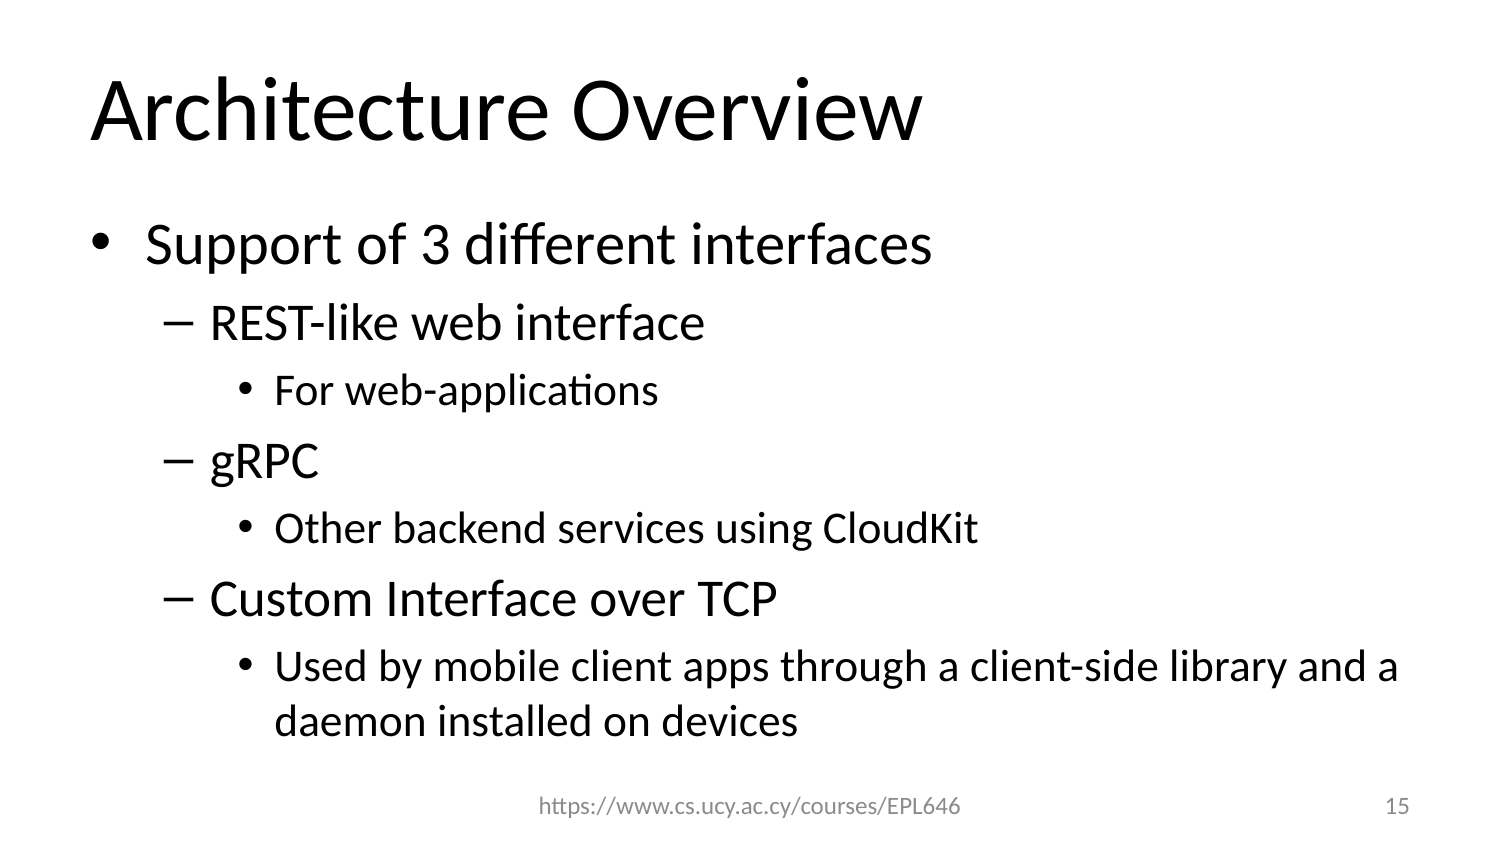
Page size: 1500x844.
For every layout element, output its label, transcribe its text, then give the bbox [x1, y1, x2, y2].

list Support of 3 different interfaces REST-like web interface For web-applications gRPC Other backend services using CloudKit Custom Interface over TCP Used by mobile client apps through a client-side library and a daemon installed on devices [75, 196, 1425, 754]
slide_number 15 [1074, 782, 1425, 827]
title Architecture Overview [75, 33, 1425, 175]
footer https://www.cs.ucy.ac.cy/courses/EPL646 [512, 782, 988, 827]
